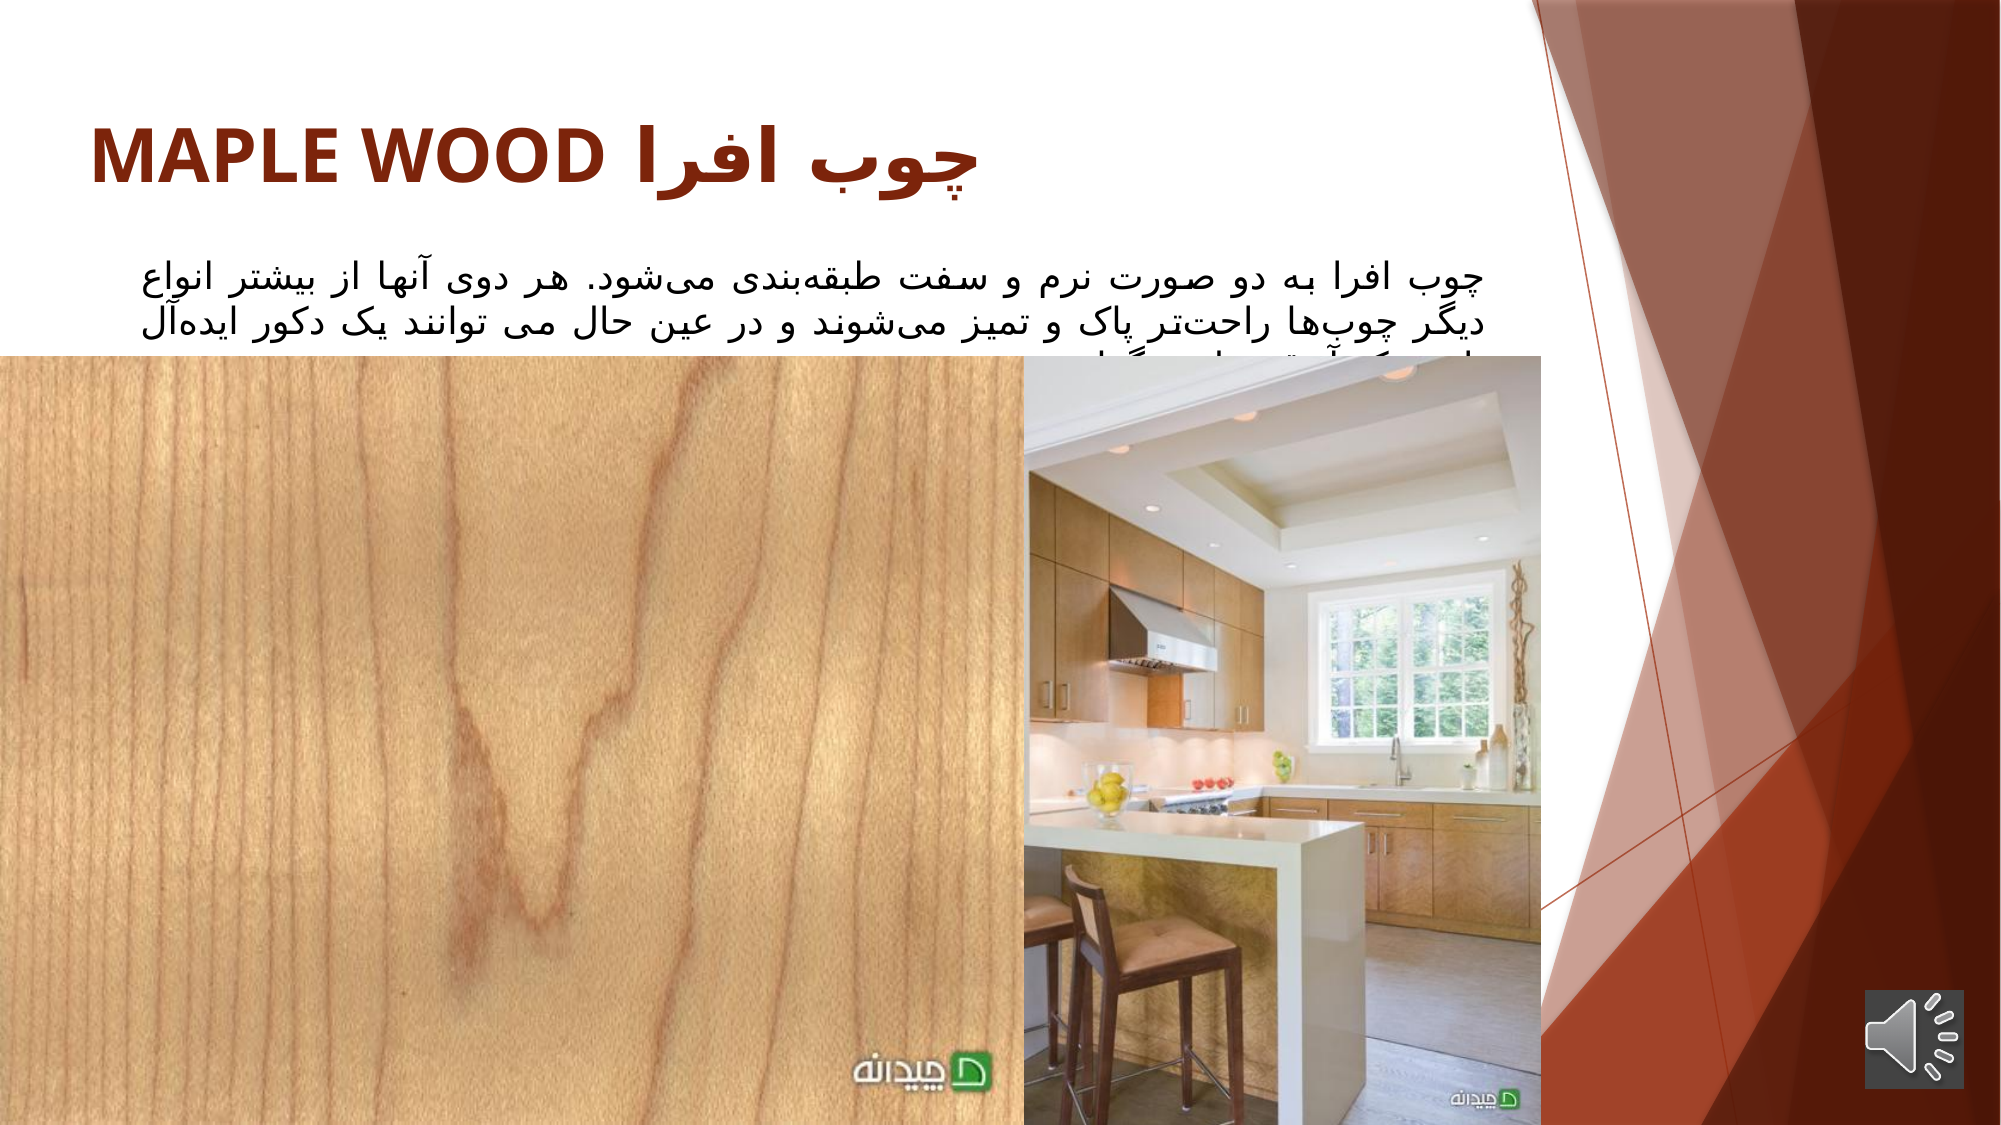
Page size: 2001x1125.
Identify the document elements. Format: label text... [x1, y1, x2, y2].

picture [0, 355, 1541, 1125]
text_box چوب افرا به دو صورت نرم و سفت طبقه‌بندی می‌شود. هر دوی آنها از بیشتر انواع دیگر چوب‌ها راحت‌تر پاک و تمیز می‌شوند و در عین حال می توانند یک دکور ایده‌آل باشند که آن‌قدرها هم گران نیست. [122, 244, 1500, 355]
title چوب افرا Maple wood [73, 99, 1484, 317]
picture [1864, 989, 1966, 1091]
